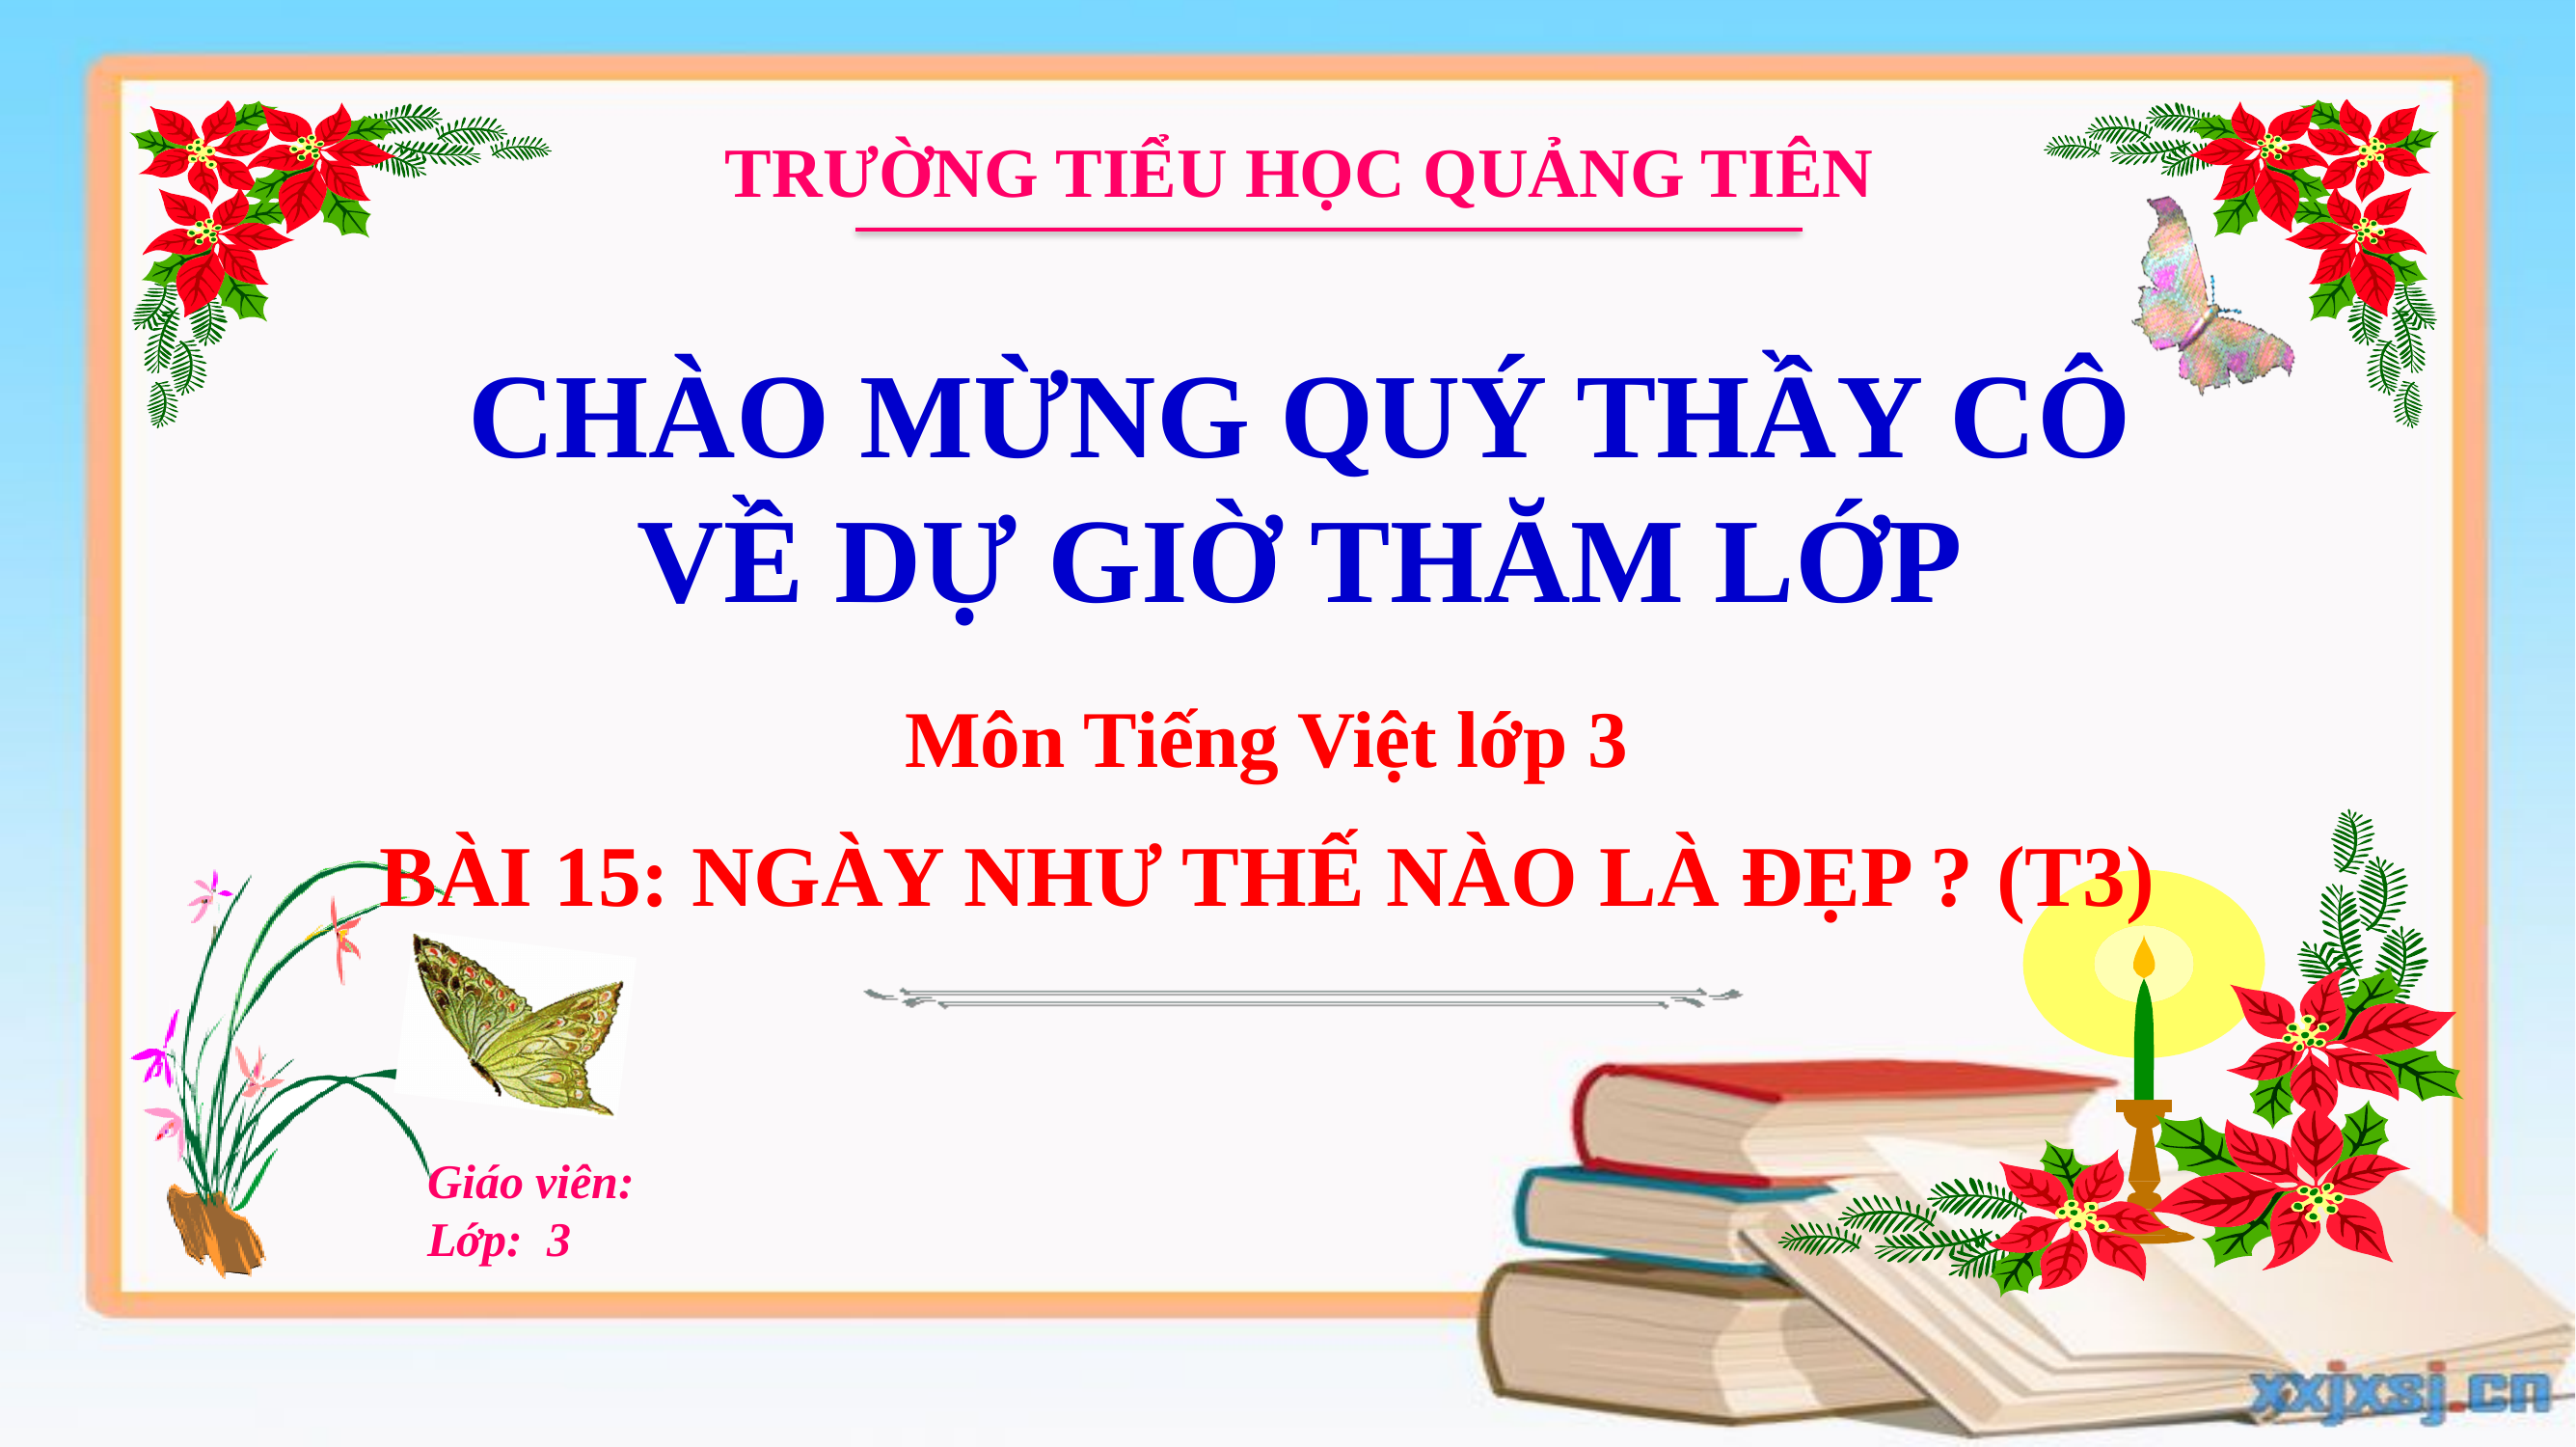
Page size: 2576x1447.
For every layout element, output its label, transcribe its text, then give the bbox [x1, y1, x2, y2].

text_box Giáo viên: Lớp: 3 [456, 1138, 1350, 1278]
text_box Môn Tiếng Việt lớp 3 BÀI 15: NGÀY NHƯ THẾ NÀO LÀ ĐẸP ? (T3) [290, 675, 2244, 935]
text_box CHÀO MỪNG QUÝ THẦY CÔ VỀ DỰ GIỜ THĂM LỚP [392, 325, 2208, 639]
picture [0, 0, 2576, 1447]
text_box TRƯỜNG TIỂU HỌC QUẢNG TIÊN [509, 115, 2071, 223]
